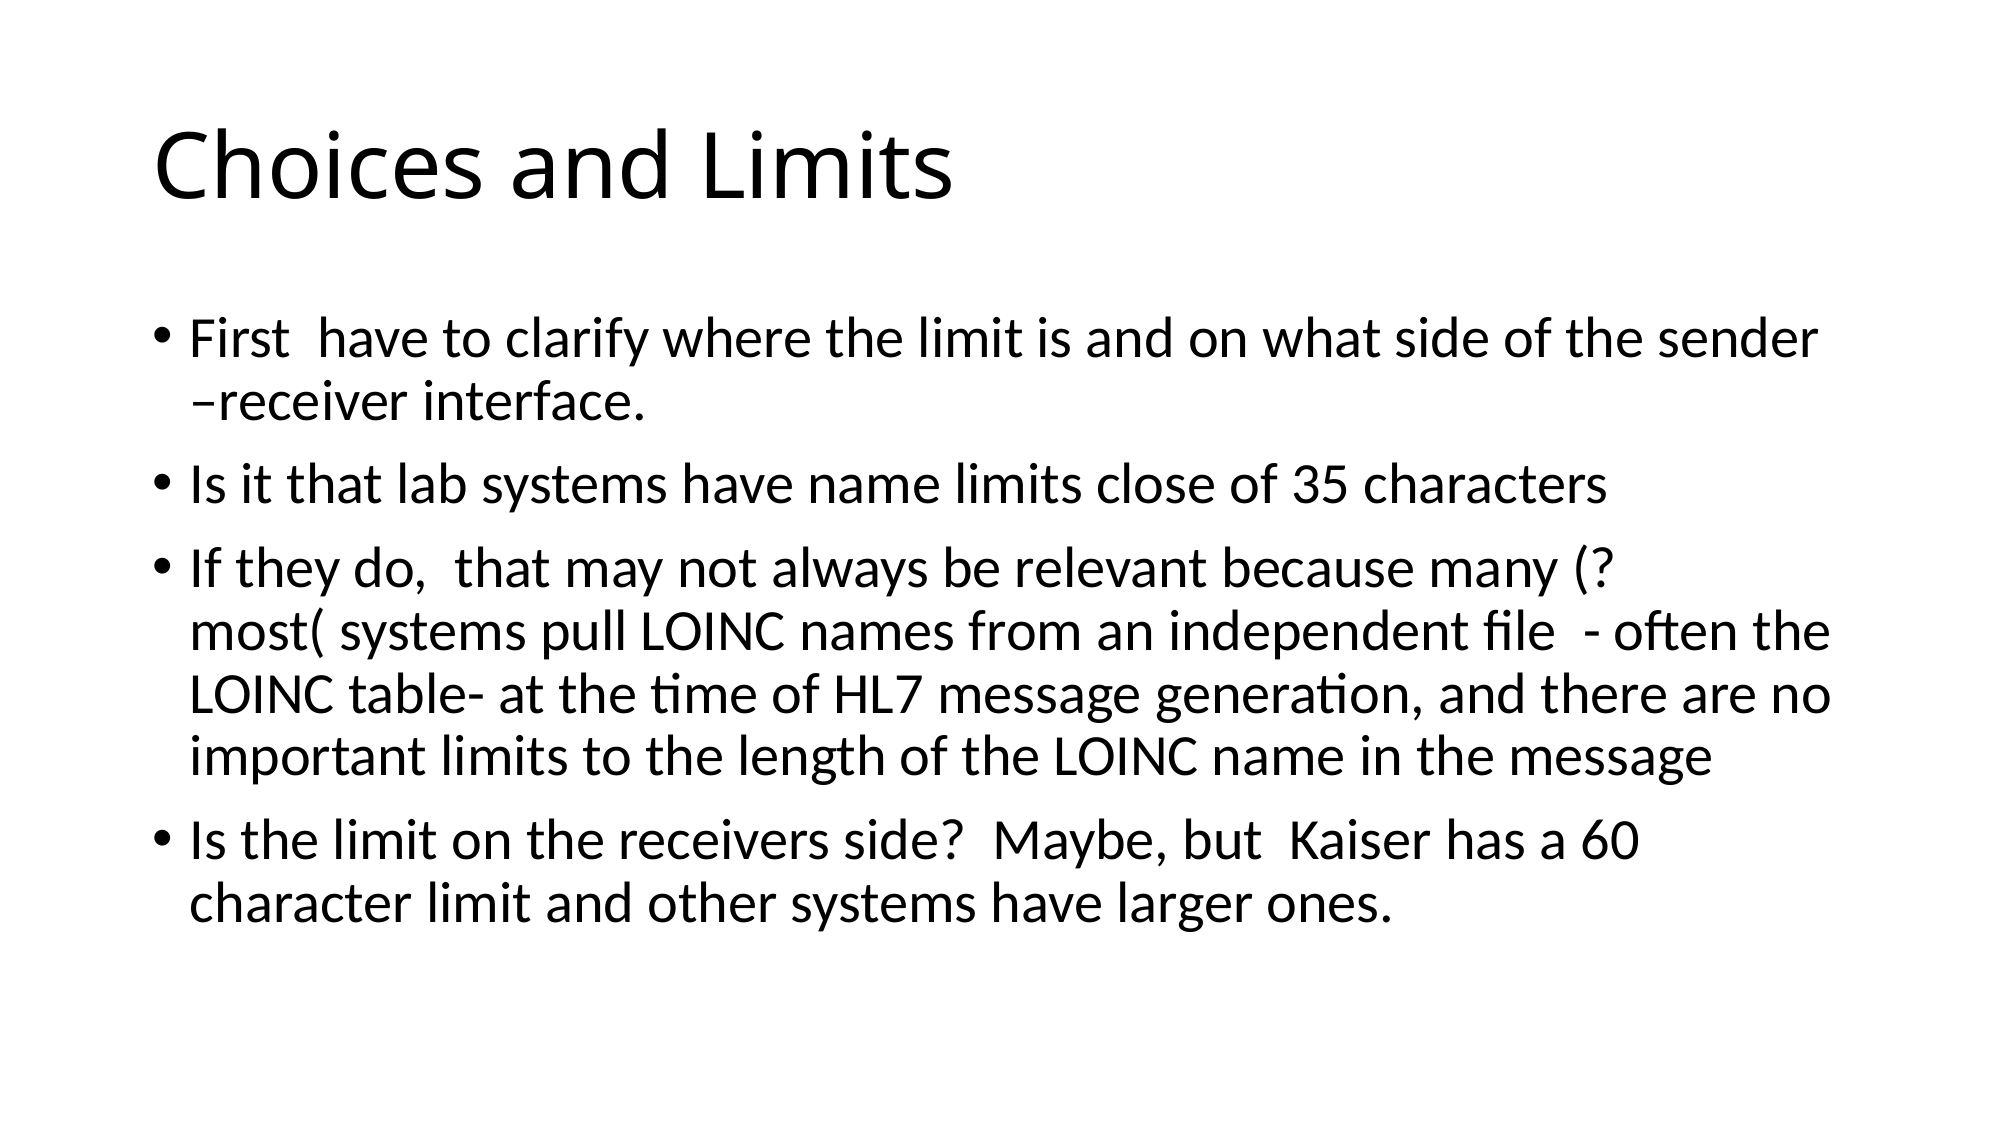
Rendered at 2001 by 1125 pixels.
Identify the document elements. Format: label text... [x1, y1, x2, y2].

title Choices and Limits [137, 59, 1863, 278]
list First have to clarify where the limit is and on what side of the sender –receiver interface. Is it that lab systems have name limits close of 35 characters If they do, that may not always be relevant because many (?most( systems pull LOINC names from an independent file - often the LOINC table- at the time of HL7 message generation, and there are no important limits to the length of the LOINC name in the message Is the limit on the receivers side? Maybe, but Kaiser has a 60 character limit and other systems have larger ones. [137, 299, 1863, 1014]
